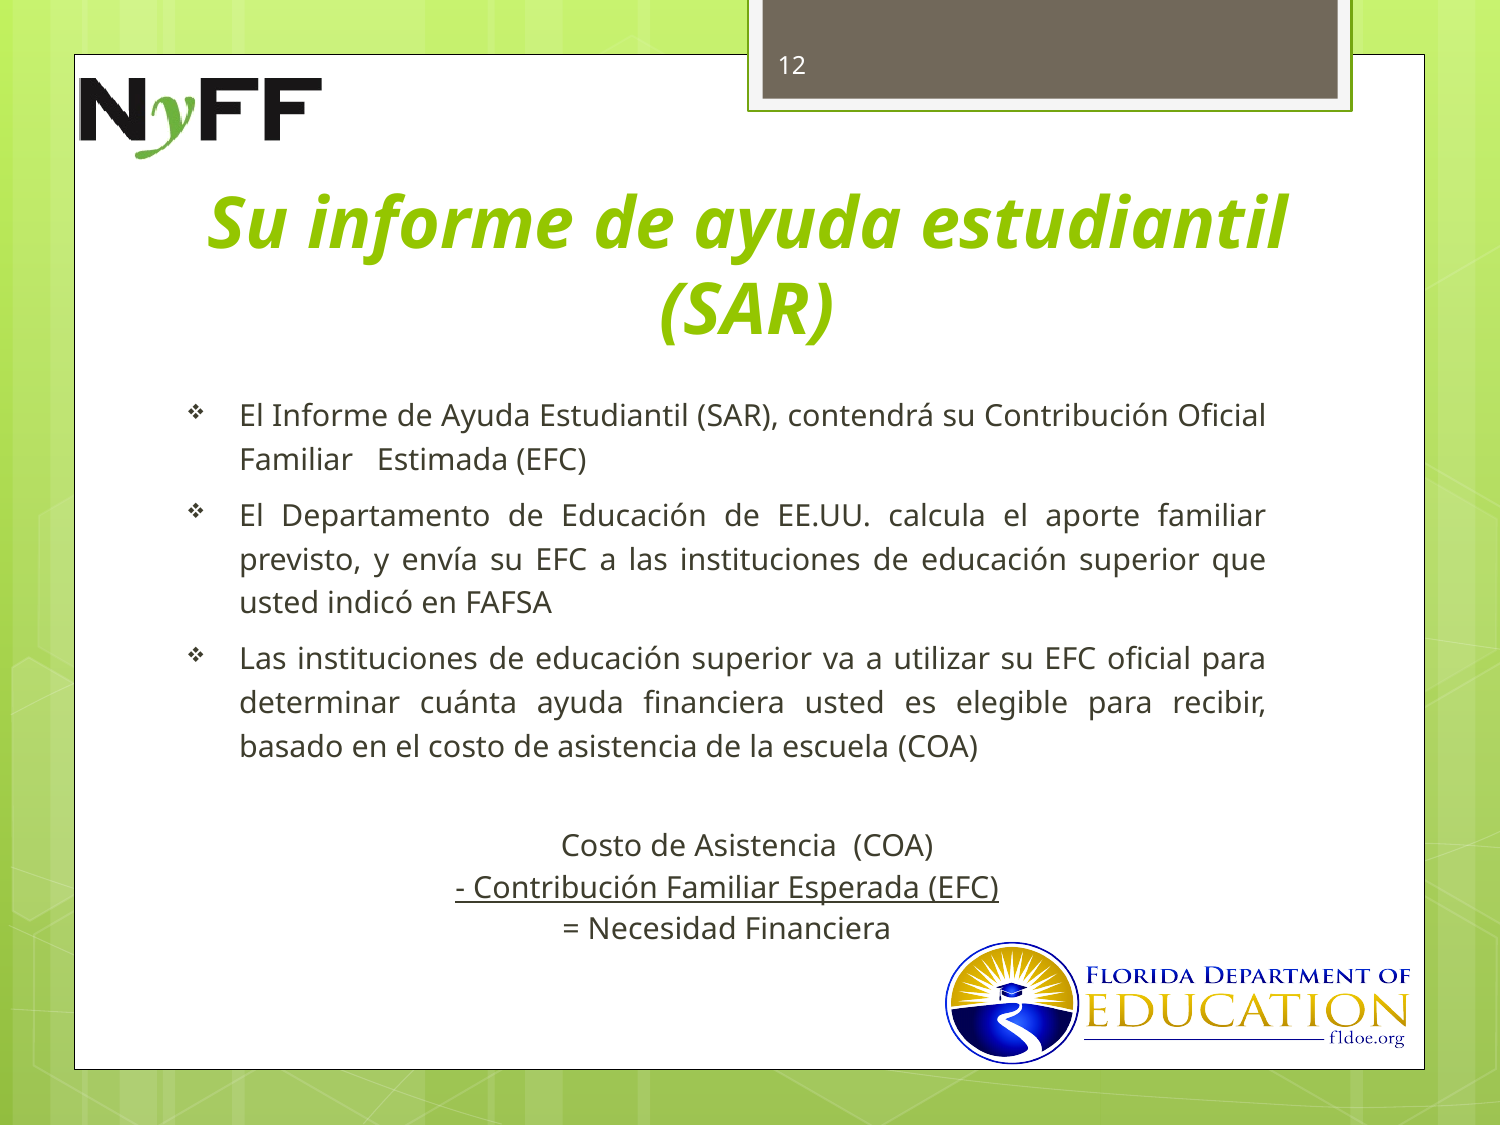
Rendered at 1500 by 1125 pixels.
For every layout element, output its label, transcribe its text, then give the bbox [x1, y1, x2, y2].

slide_number 12 [762, 36, 982, 97]
picture [62, 49, 338, 176]
title Su informe de ayuda estudiantil (SAR) [171, 168, 1324, 357]
list El Informe de Ayuda Estudiantil (SAR), contendrá su Contribución Oficial Familiar Estimada (EFC) El Departamento de Educación de EE.UU. calcula el aporte familiar previsto, y envía su EFC a las instituciones de educación superior que usted indicó en FAFSA Las instituciones de educación superior va a utilizar su EFC oficial para determinar cuánta ayuda financiera usted es elegible para recibir, basado en el costo de asistencia de la escuela (COA) Costo de Asistencia (COA) - Contribución Familiar Esperada (EFC) = Necesidad Financiera [171, 381, 1283, 957]
picture [912, 916, 1443, 1090]
